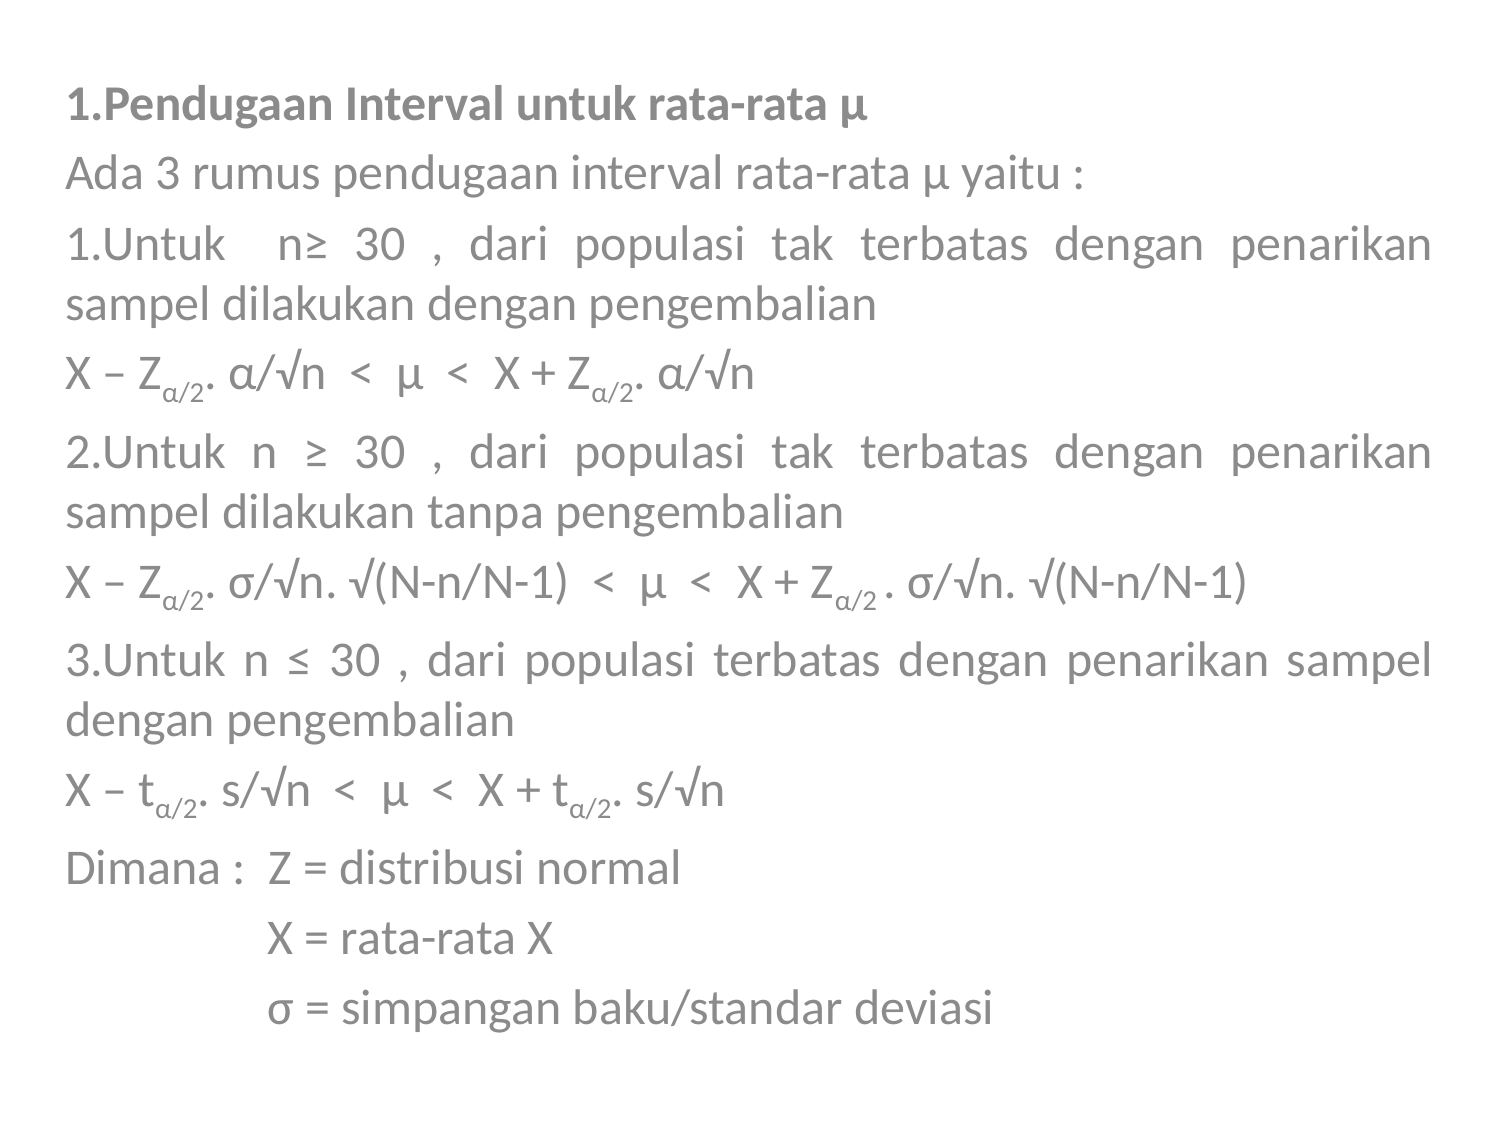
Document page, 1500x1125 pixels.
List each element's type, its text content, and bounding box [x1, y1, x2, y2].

subtitle 1.Pendugaan Interval untuk rata-rata µ Ada 3 rumus pendugaan interval rata-rata µ yaitu : 1.Untuk n≥ 30 , dari populasi tak terbatas dengan penarikan sampel dilakukan dengan pengembalian X – Zα/2. α/√n < µ < X + Zα/2. α/√n 2.Untuk n ≥ 30 , dari populasi tak terbatas dengan penarikan sampel dilakukan tanpa pengembalian X – Zα/2. σ/√n. √(N-n/N-1) < µ < X + Zα/2 . σ/√n. √(N-n/N-1) 3.Untuk n ≤ 30 , dari populasi terbatas dengan penarikan sampel dengan pengembalian X – tα/2. s/√n < µ < X + tα/2. s/√n Dimana : Z = distribusi normal X = rata-rata X σ = simpangan baku/standar deviasi [50, 62, 1449, 1052]
